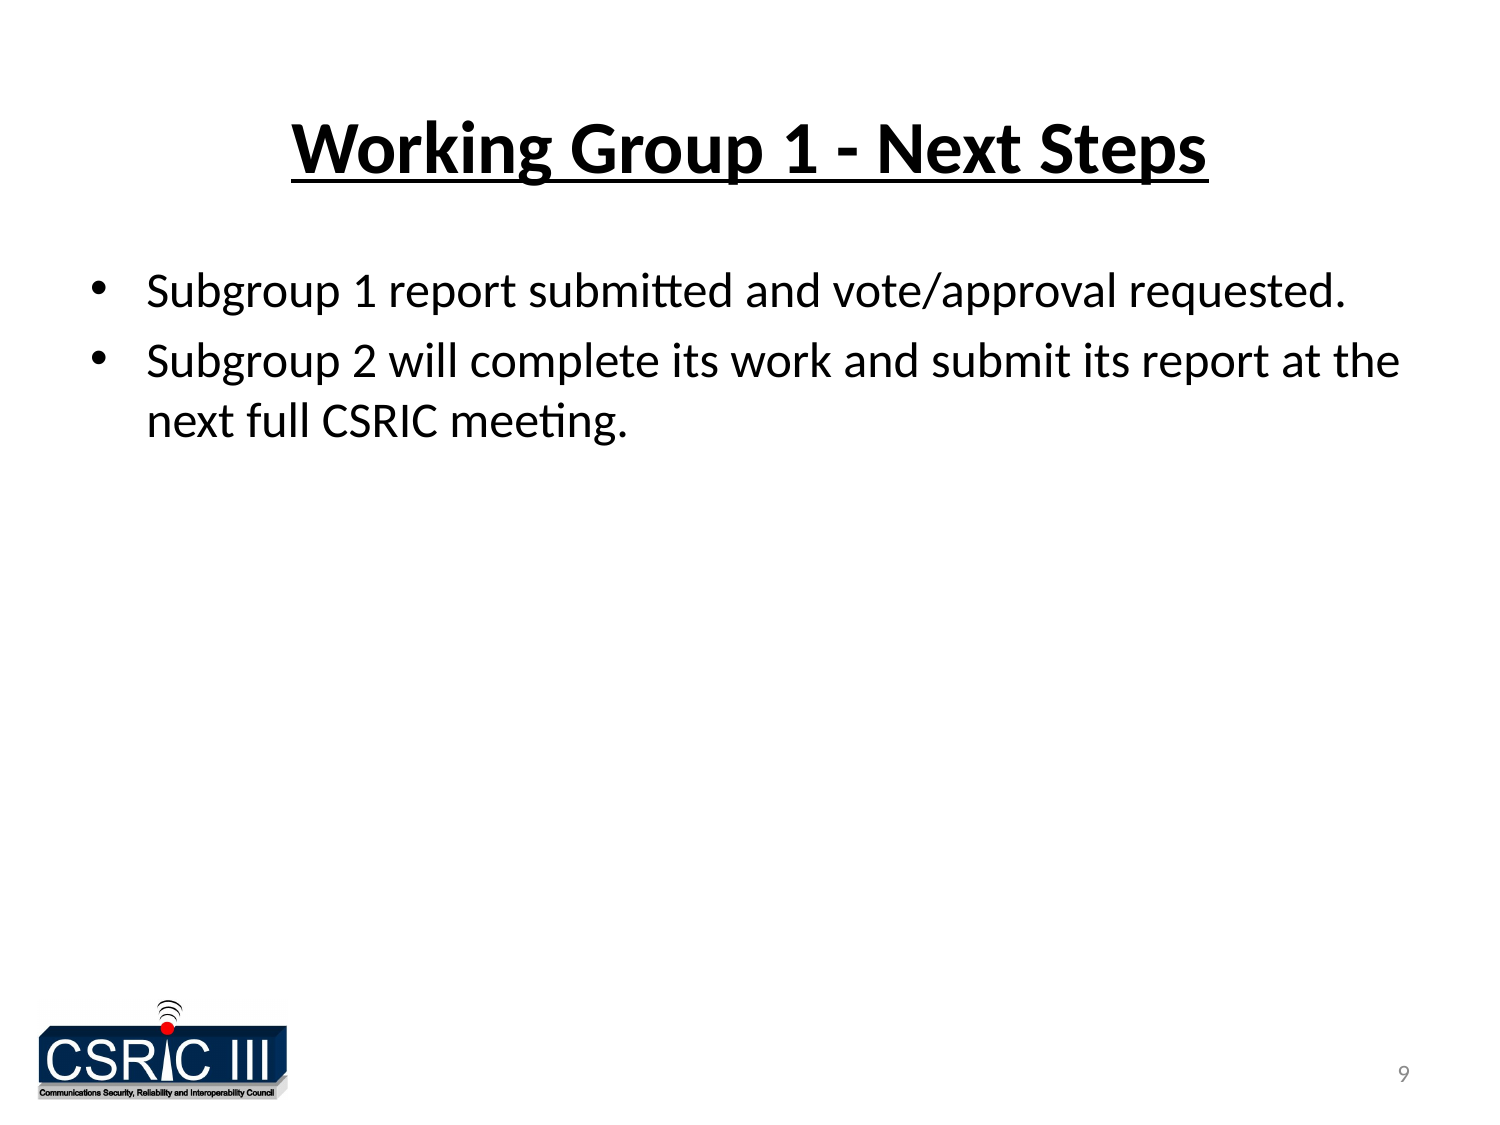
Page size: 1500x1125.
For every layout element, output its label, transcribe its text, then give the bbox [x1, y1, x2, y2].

picture [37, 999, 288, 1101]
list Subgroup 1 report submitted and vote/approval requested. Subgroup 2 will complete its work and submit its report at the next full CSRIC meeting. [74, 249, 1426, 993]
slide_number 9 [1074, 1042, 1425, 1103]
title Working Group 1 - Next Steps [74, 49, 1426, 238]
